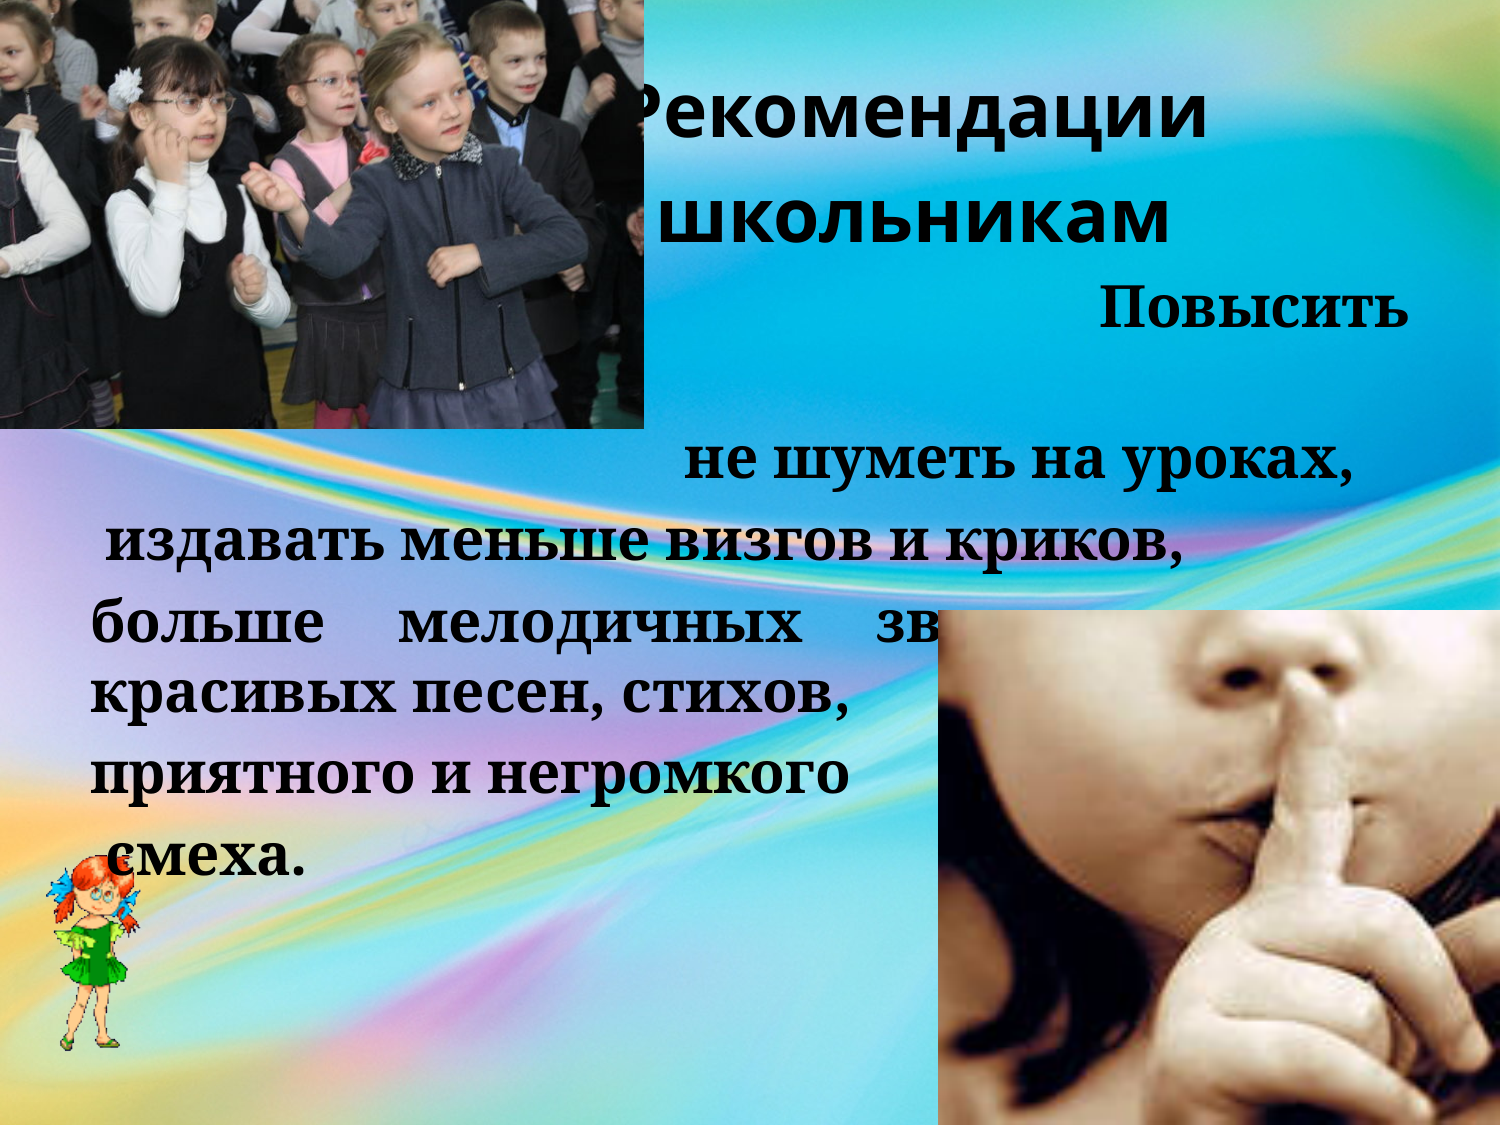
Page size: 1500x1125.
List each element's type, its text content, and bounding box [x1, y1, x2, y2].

list Рекомендации школьникам Повысить дисциплину, не шуметь на уроках, издавать меньше визгов и криков, больше мелодичных звуков в виде красивых песен, стихов, приятного и негромкого смеха. [75, 54, 1425, 1005]
picture [0, 0, 1500, 1125]
